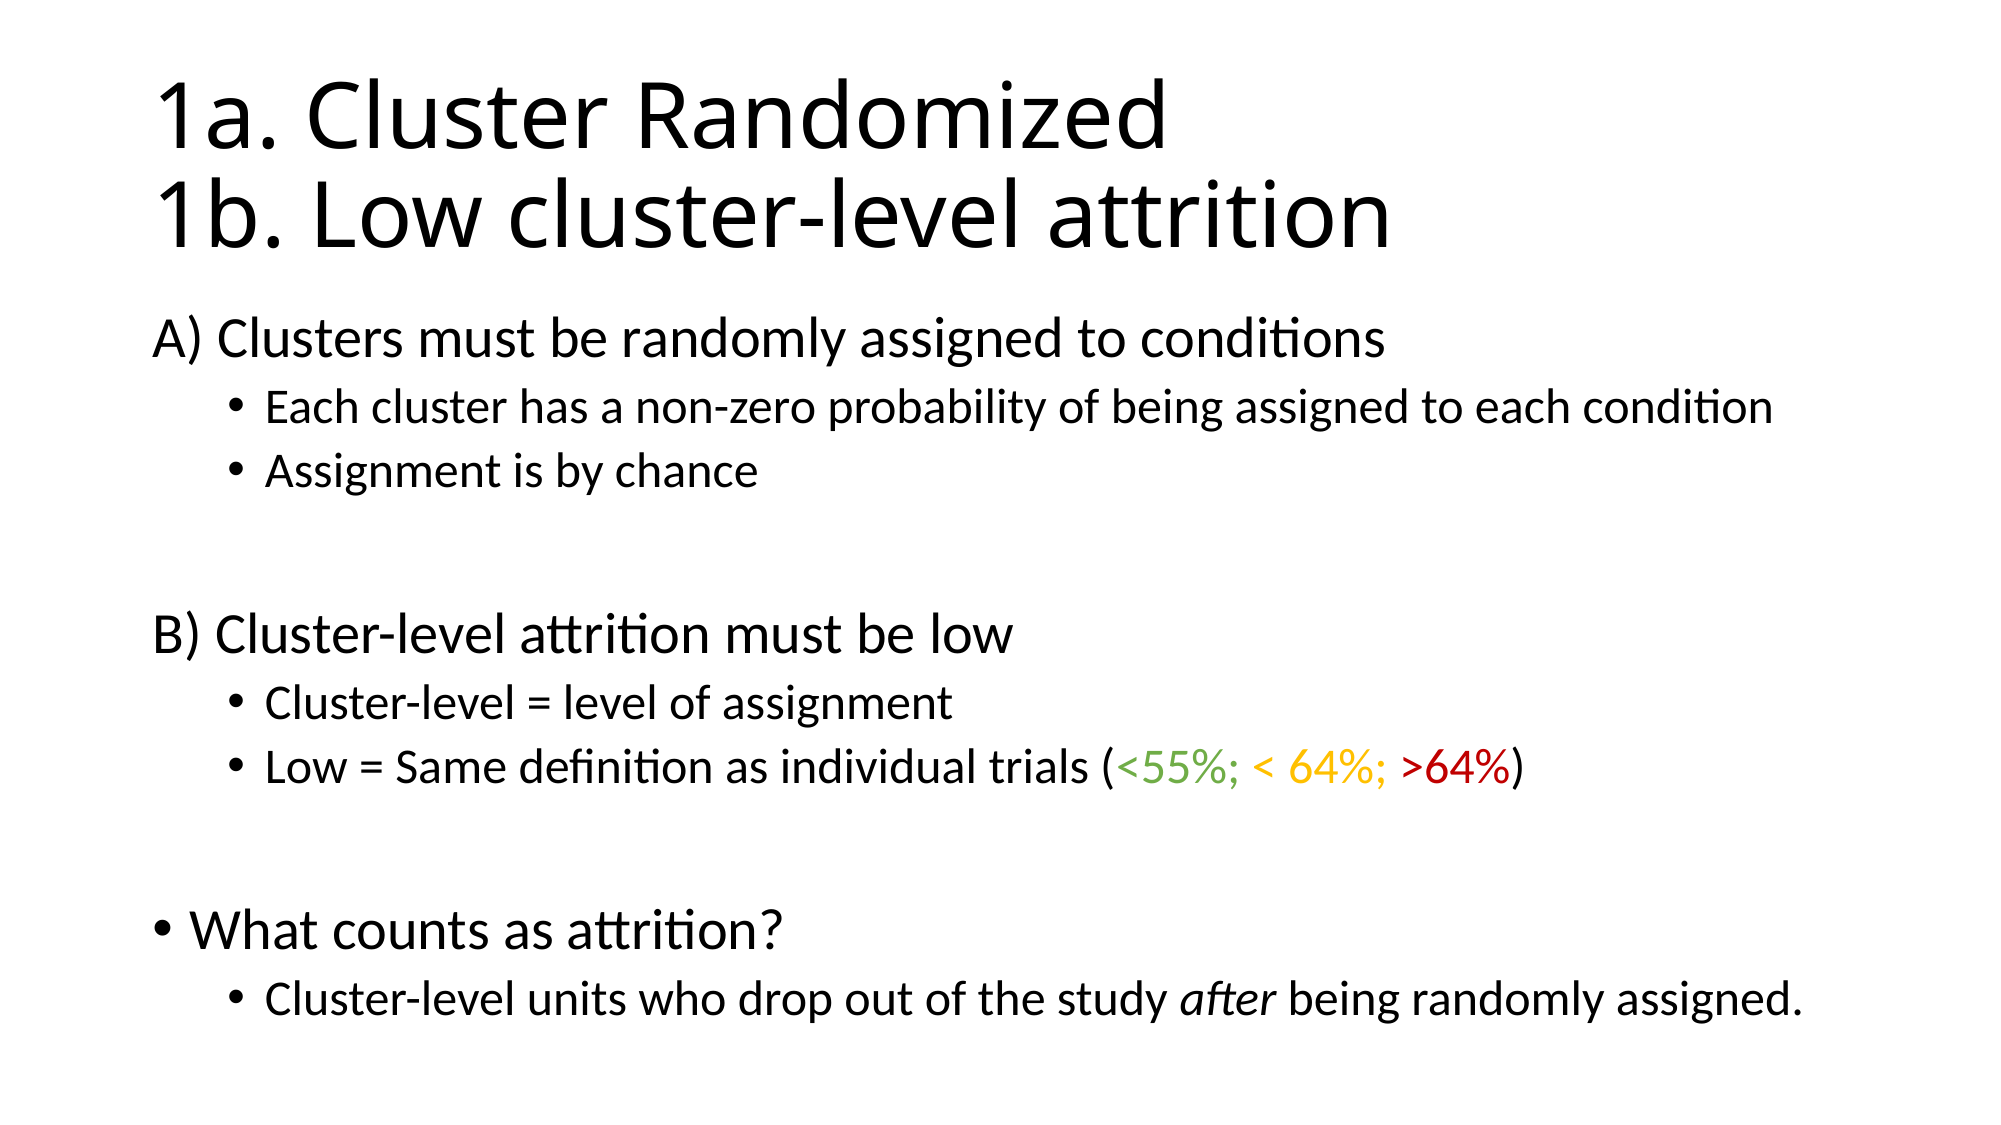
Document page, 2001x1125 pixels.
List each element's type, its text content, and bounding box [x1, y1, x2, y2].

title 1a. Cluster Randomized 1b. Low cluster-level attrition [137, 59, 1863, 278]
list A) Clusters must be randomly assigned to conditions Each cluster has a non-zero probability of being assigned to each condition Assignment is by chance B) Cluster-level attrition must be low Cluster-level = level of assignment Low = Same definition as individual trials (<55%; < 64%; >64%) What counts as attrition? Cluster-level units who drop out of the study after being randomly assigned. [137, 299, 1863, 1069]
